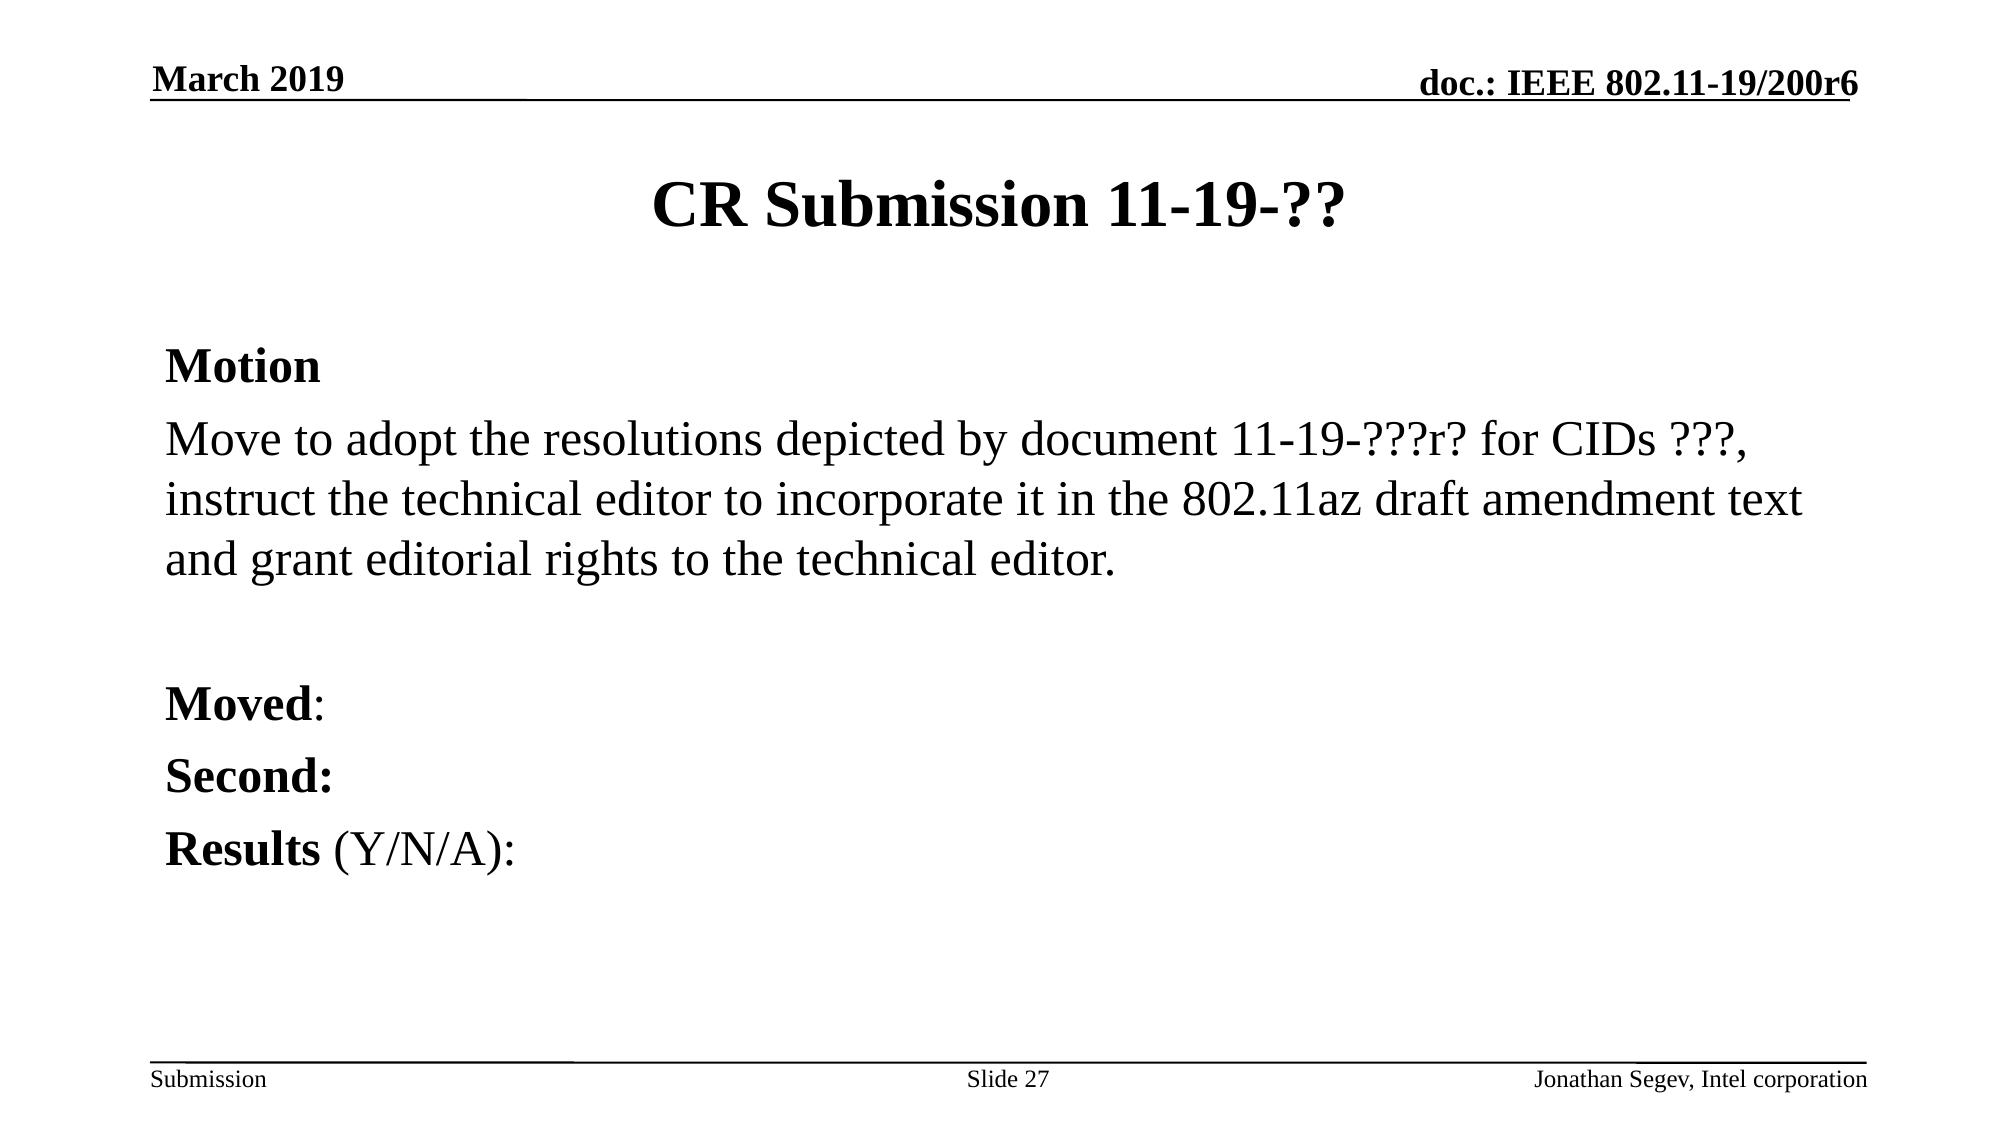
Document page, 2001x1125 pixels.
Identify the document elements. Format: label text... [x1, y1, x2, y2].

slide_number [152, 54, 563, 100]
footer Jonathan Segev, Intel corporation [1171, 1061, 1869, 1093]
list Motion Move to adopt the resolutions depicted by document 11-19-???r? for CIDs ???, instruct the technical editor to incorporate it in the 802.11az draft amendment text and grant editorial rights to the technical editor. Moved: Second: Results (Y/N/A): [149, 324, 1850, 1000]
slide_number Slide 27 [950, 1061, 1067, 1123]
title CR Submission 11-19-?? [149, 112, 1850, 288]
